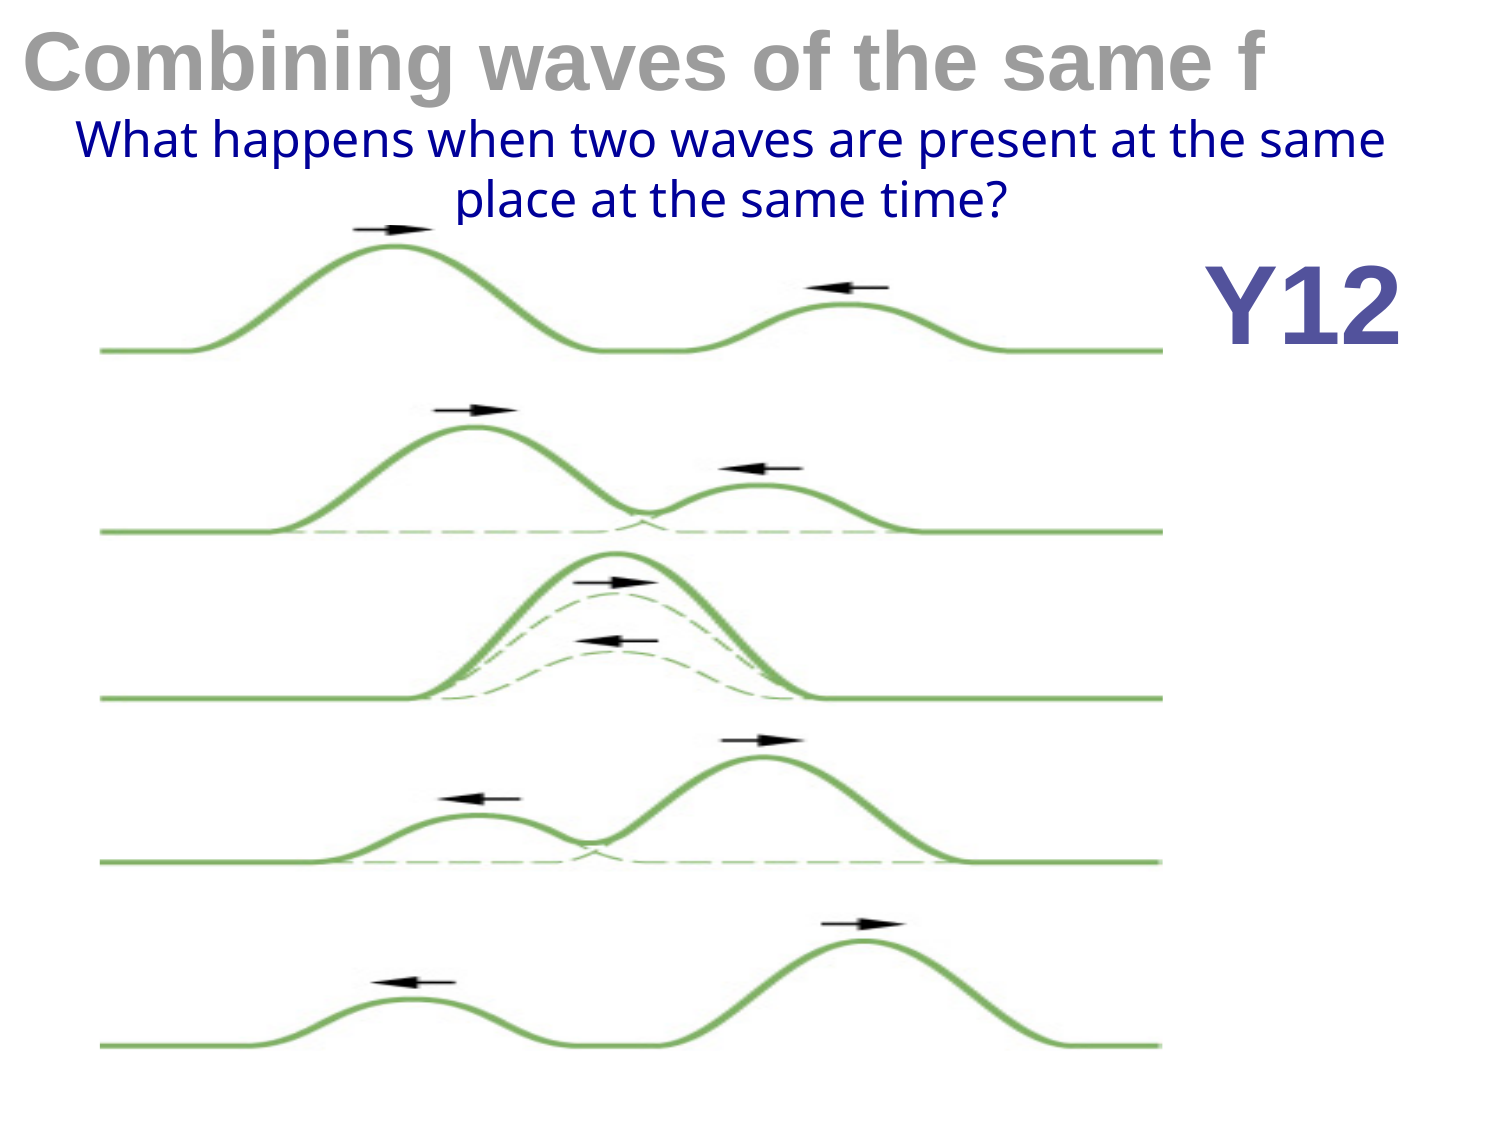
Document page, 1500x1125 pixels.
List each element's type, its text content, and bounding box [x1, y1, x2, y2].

text_box Y12 [1188, 224, 1419, 375]
text_box Combining waves of the same f [7, 0, 1281, 115]
text_box What happens when two waves are present at the same place at the same time? [49, 99, 1413, 235]
picture [99, 224, 1163, 1076]
